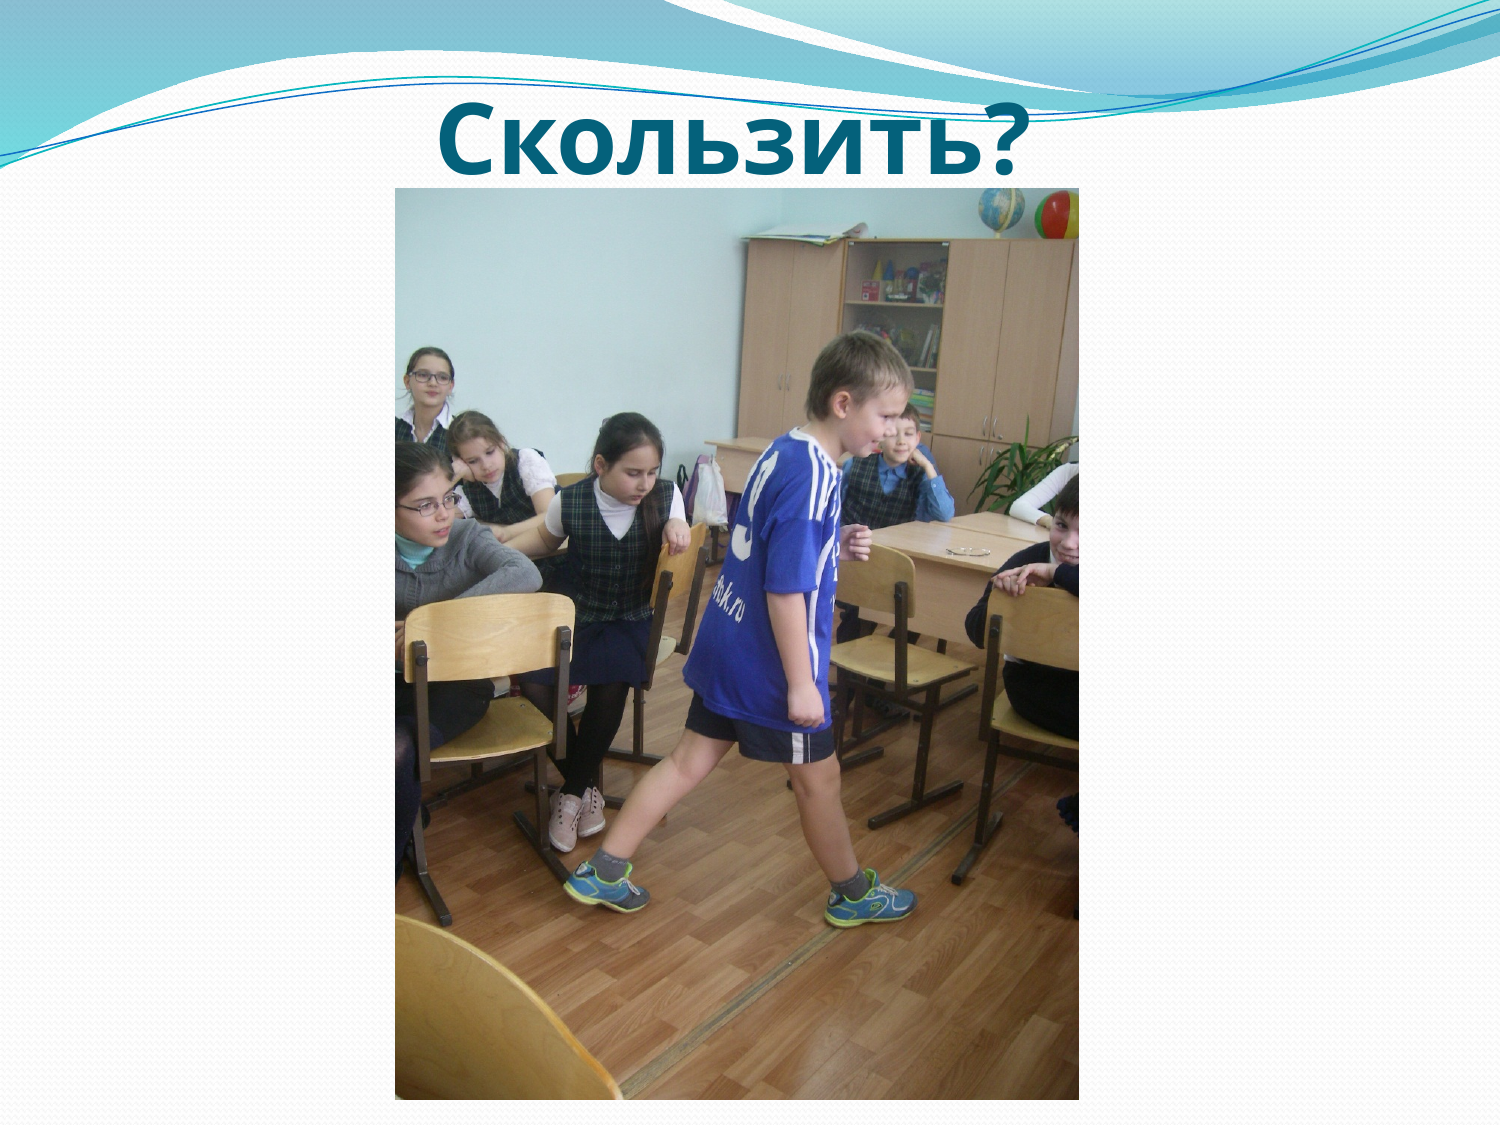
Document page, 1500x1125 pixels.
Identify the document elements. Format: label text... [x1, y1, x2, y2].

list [395, 188, 1079, 1100]
title Скользить? [431, 66, 1036, 187]
